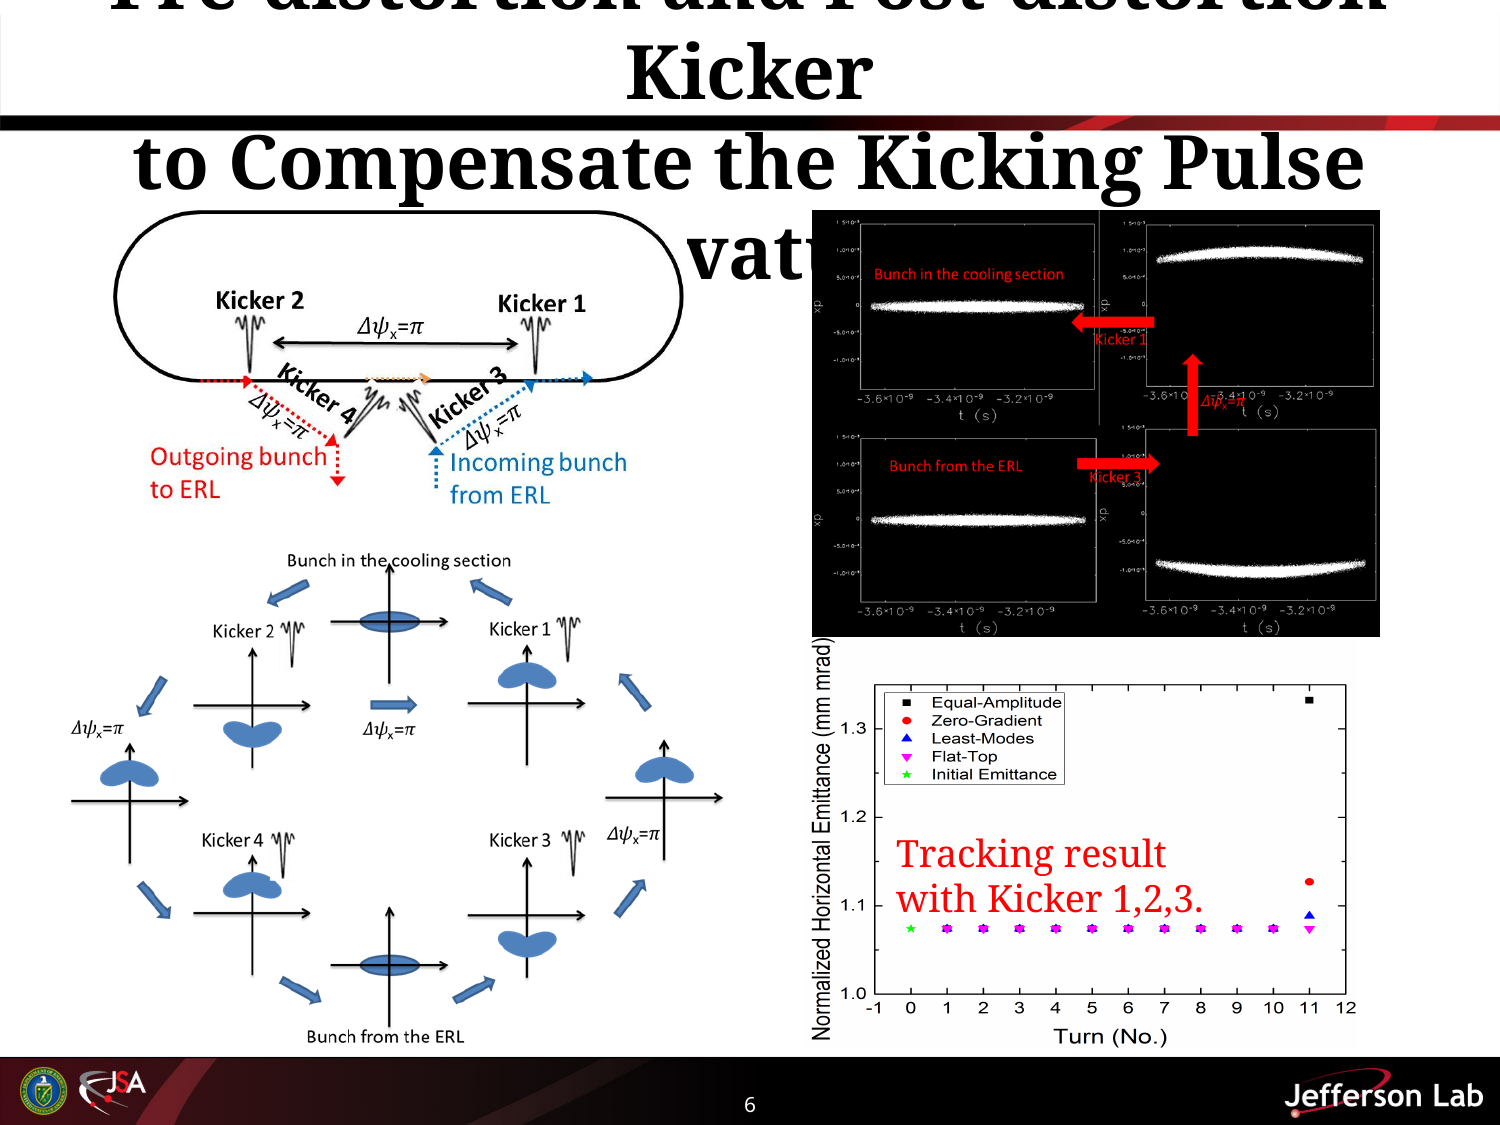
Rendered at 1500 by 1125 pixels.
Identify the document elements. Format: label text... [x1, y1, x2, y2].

picture [0, 173, 1500, 1125]
picture [0, 0, 1500, 57]
title Pre-distortion and Post-distortion Kicker to Compensate the Kicking Pulse Curvature [0, 57, 1500, 173]
slide_number 6 [575, 1090, 925, 1122]
